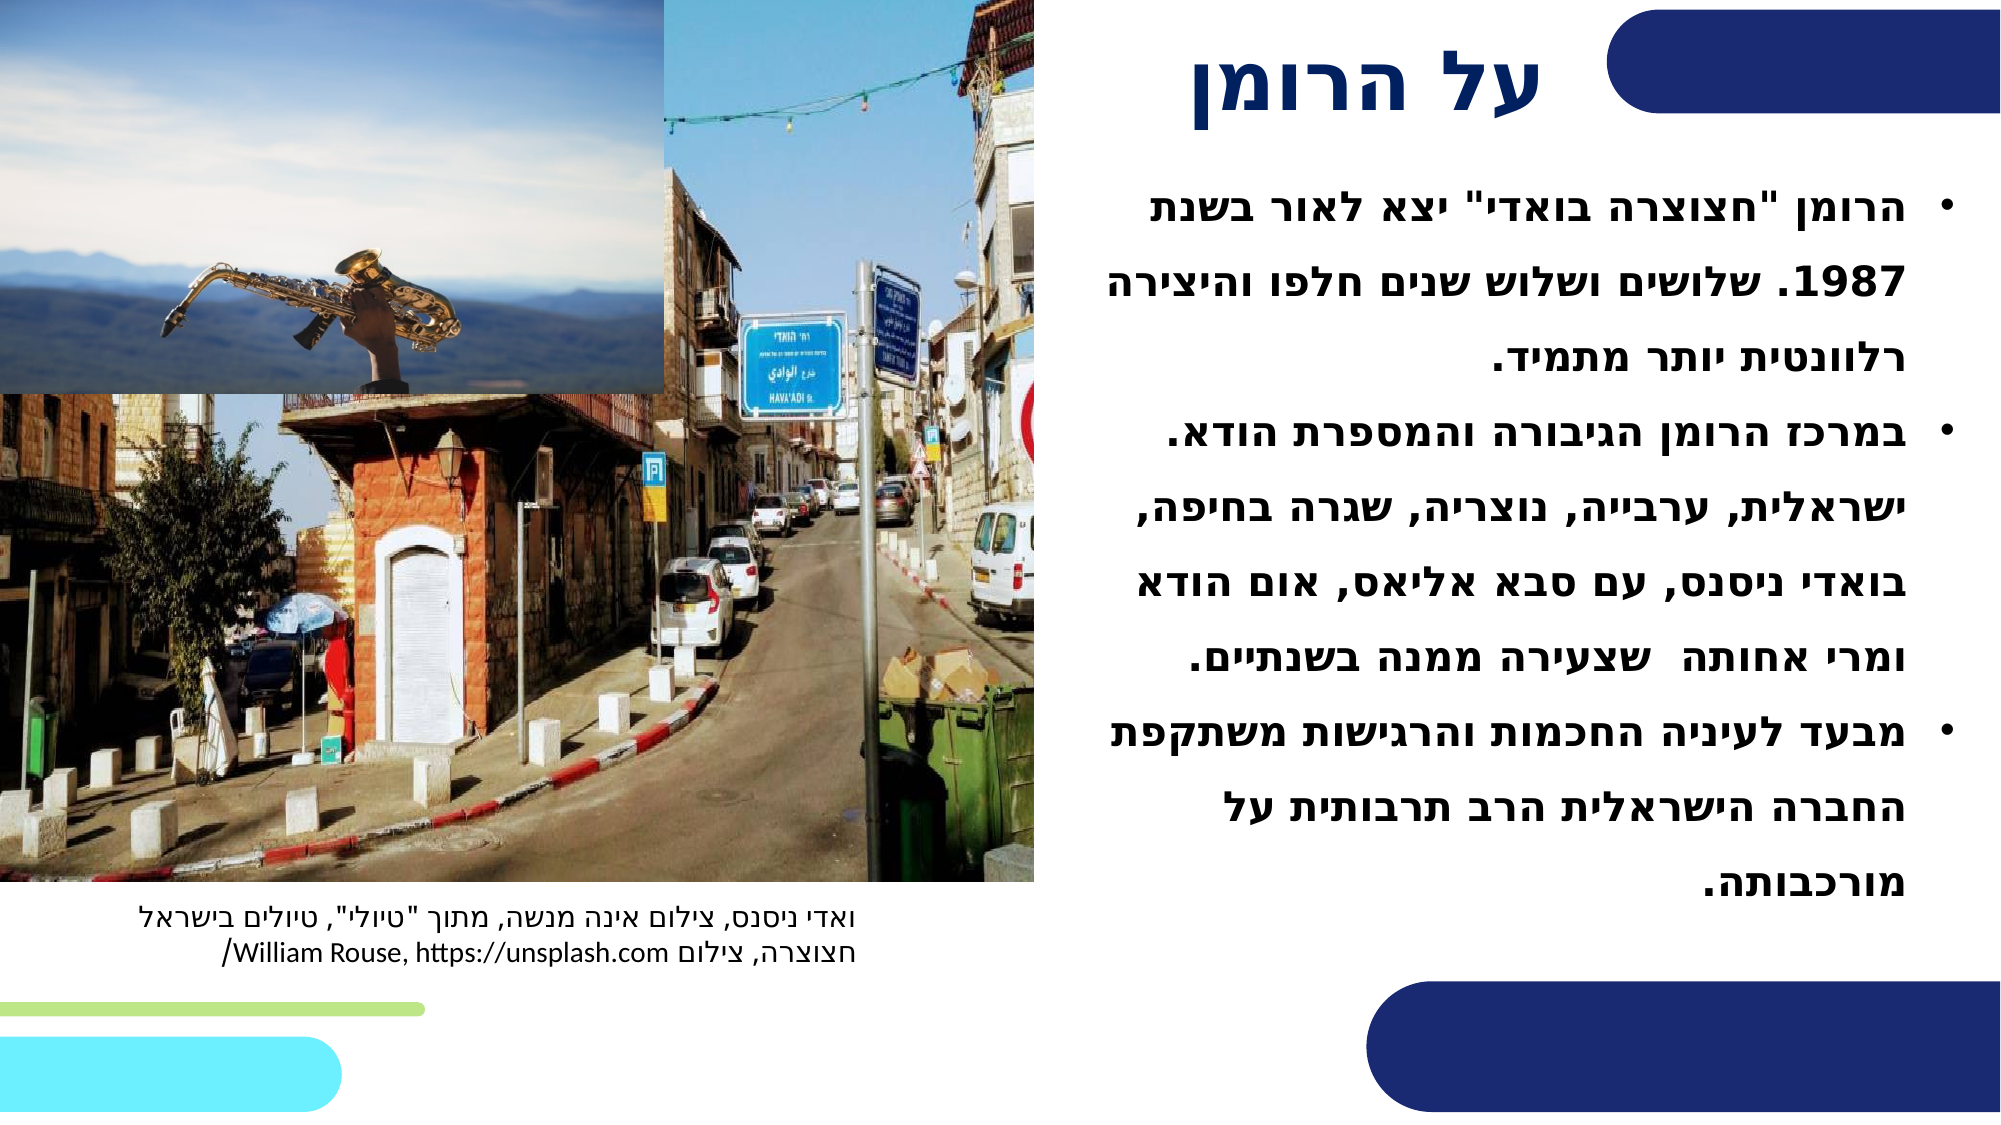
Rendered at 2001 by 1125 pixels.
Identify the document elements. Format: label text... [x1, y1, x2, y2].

text_box ואדי ניסנס, צילום אינה מנשה, מתוך "טיולי", טיולים בישראל חצוצרה, צילום William Rouse, https://unsplash.com/ [0, 882, 872, 976]
picture [0, 0, 1034, 882]
text_box הרומן "חצוצרה בואדי" יצא לאור בשנת 1987. שלושים ושלוש שנים חלפו והיצירה רלוונטית יותר מתמיד. במרכז הרומן הגיבורה והמספרת הודא. ישראלית, ערבייה, נוצריה, שגרה בחיפה, בואדי ניסנס, עם סבא אליאס, אום הודא ומרי אחותה שצעירה ממנה בשנתיים. מבעד לעיניה החכמות והרגישות משתקפת החברה הישראלית הרב תרבותית על מורכבותה. [1032, 146, 1970, 1072]
text_box [23, 882, 1034, 995]
title על הרומן [1034, 31, 1956, 116]
